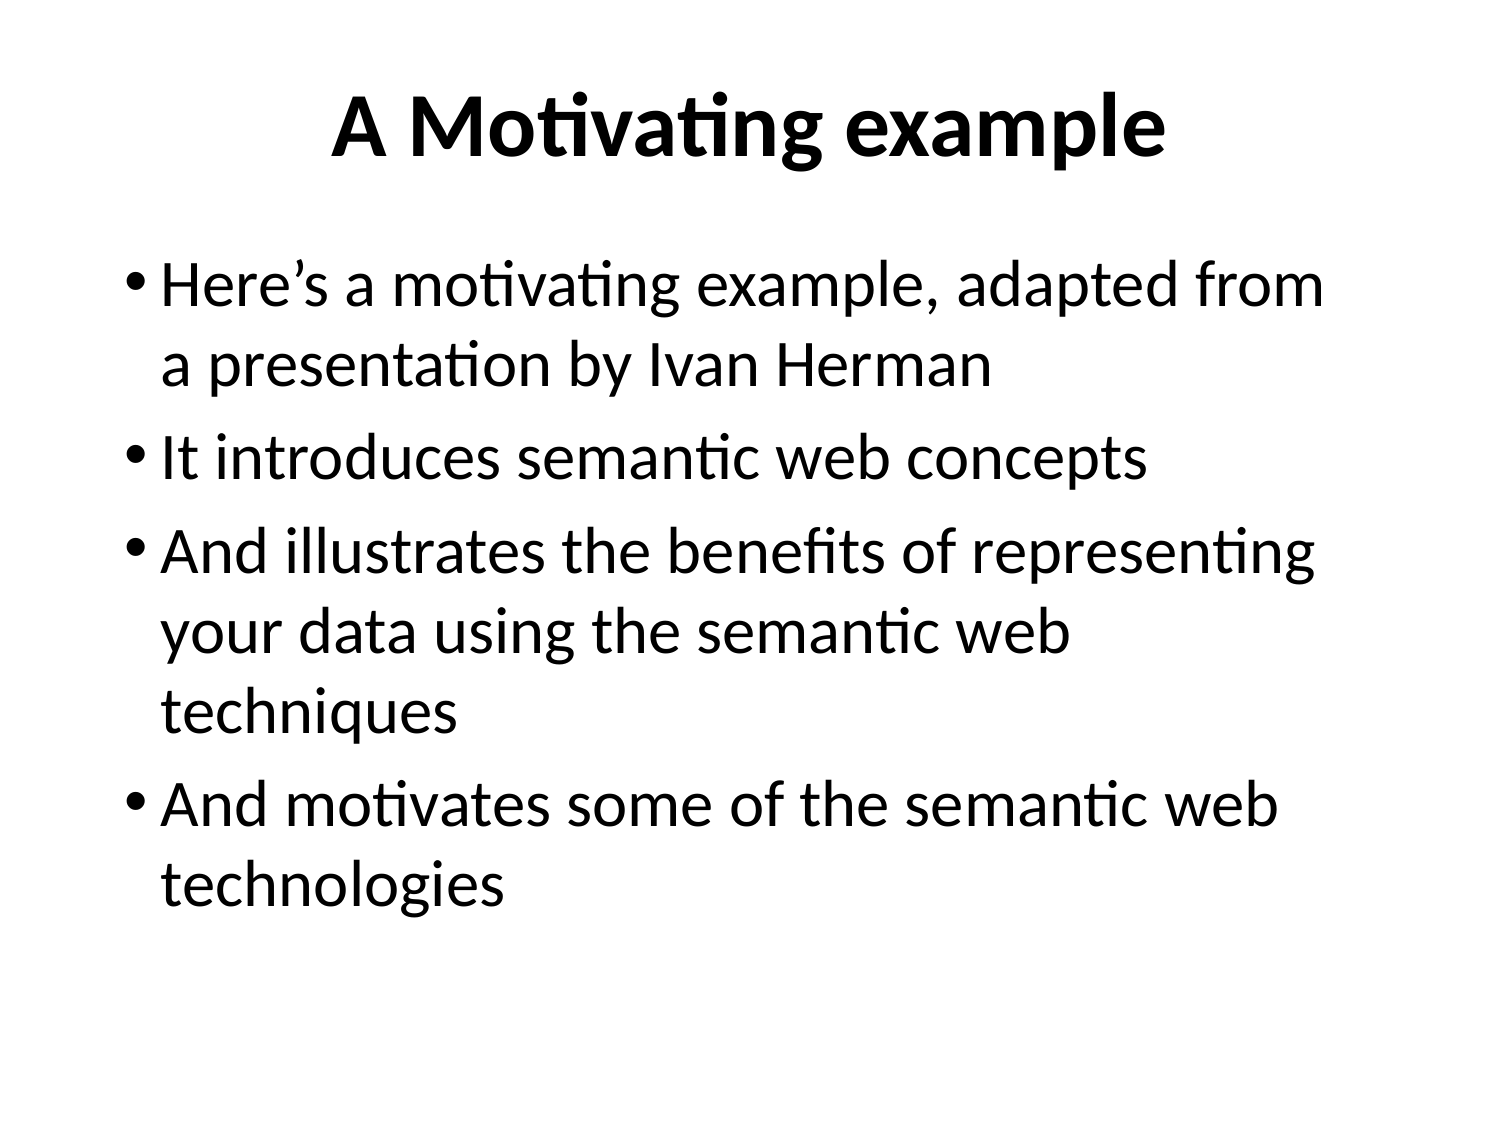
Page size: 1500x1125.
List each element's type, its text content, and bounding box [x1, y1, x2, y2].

title A Motivating example [75, 26, 1425, 214]
list Here’s a motivating example, adapted from a presentation by Ivan Herman It introduces semantic web concepts And illustrates the benefits of representing your data using the semantic web techniques And motivates some of the semantic web technologies [109, 232, 1365, 1043]
